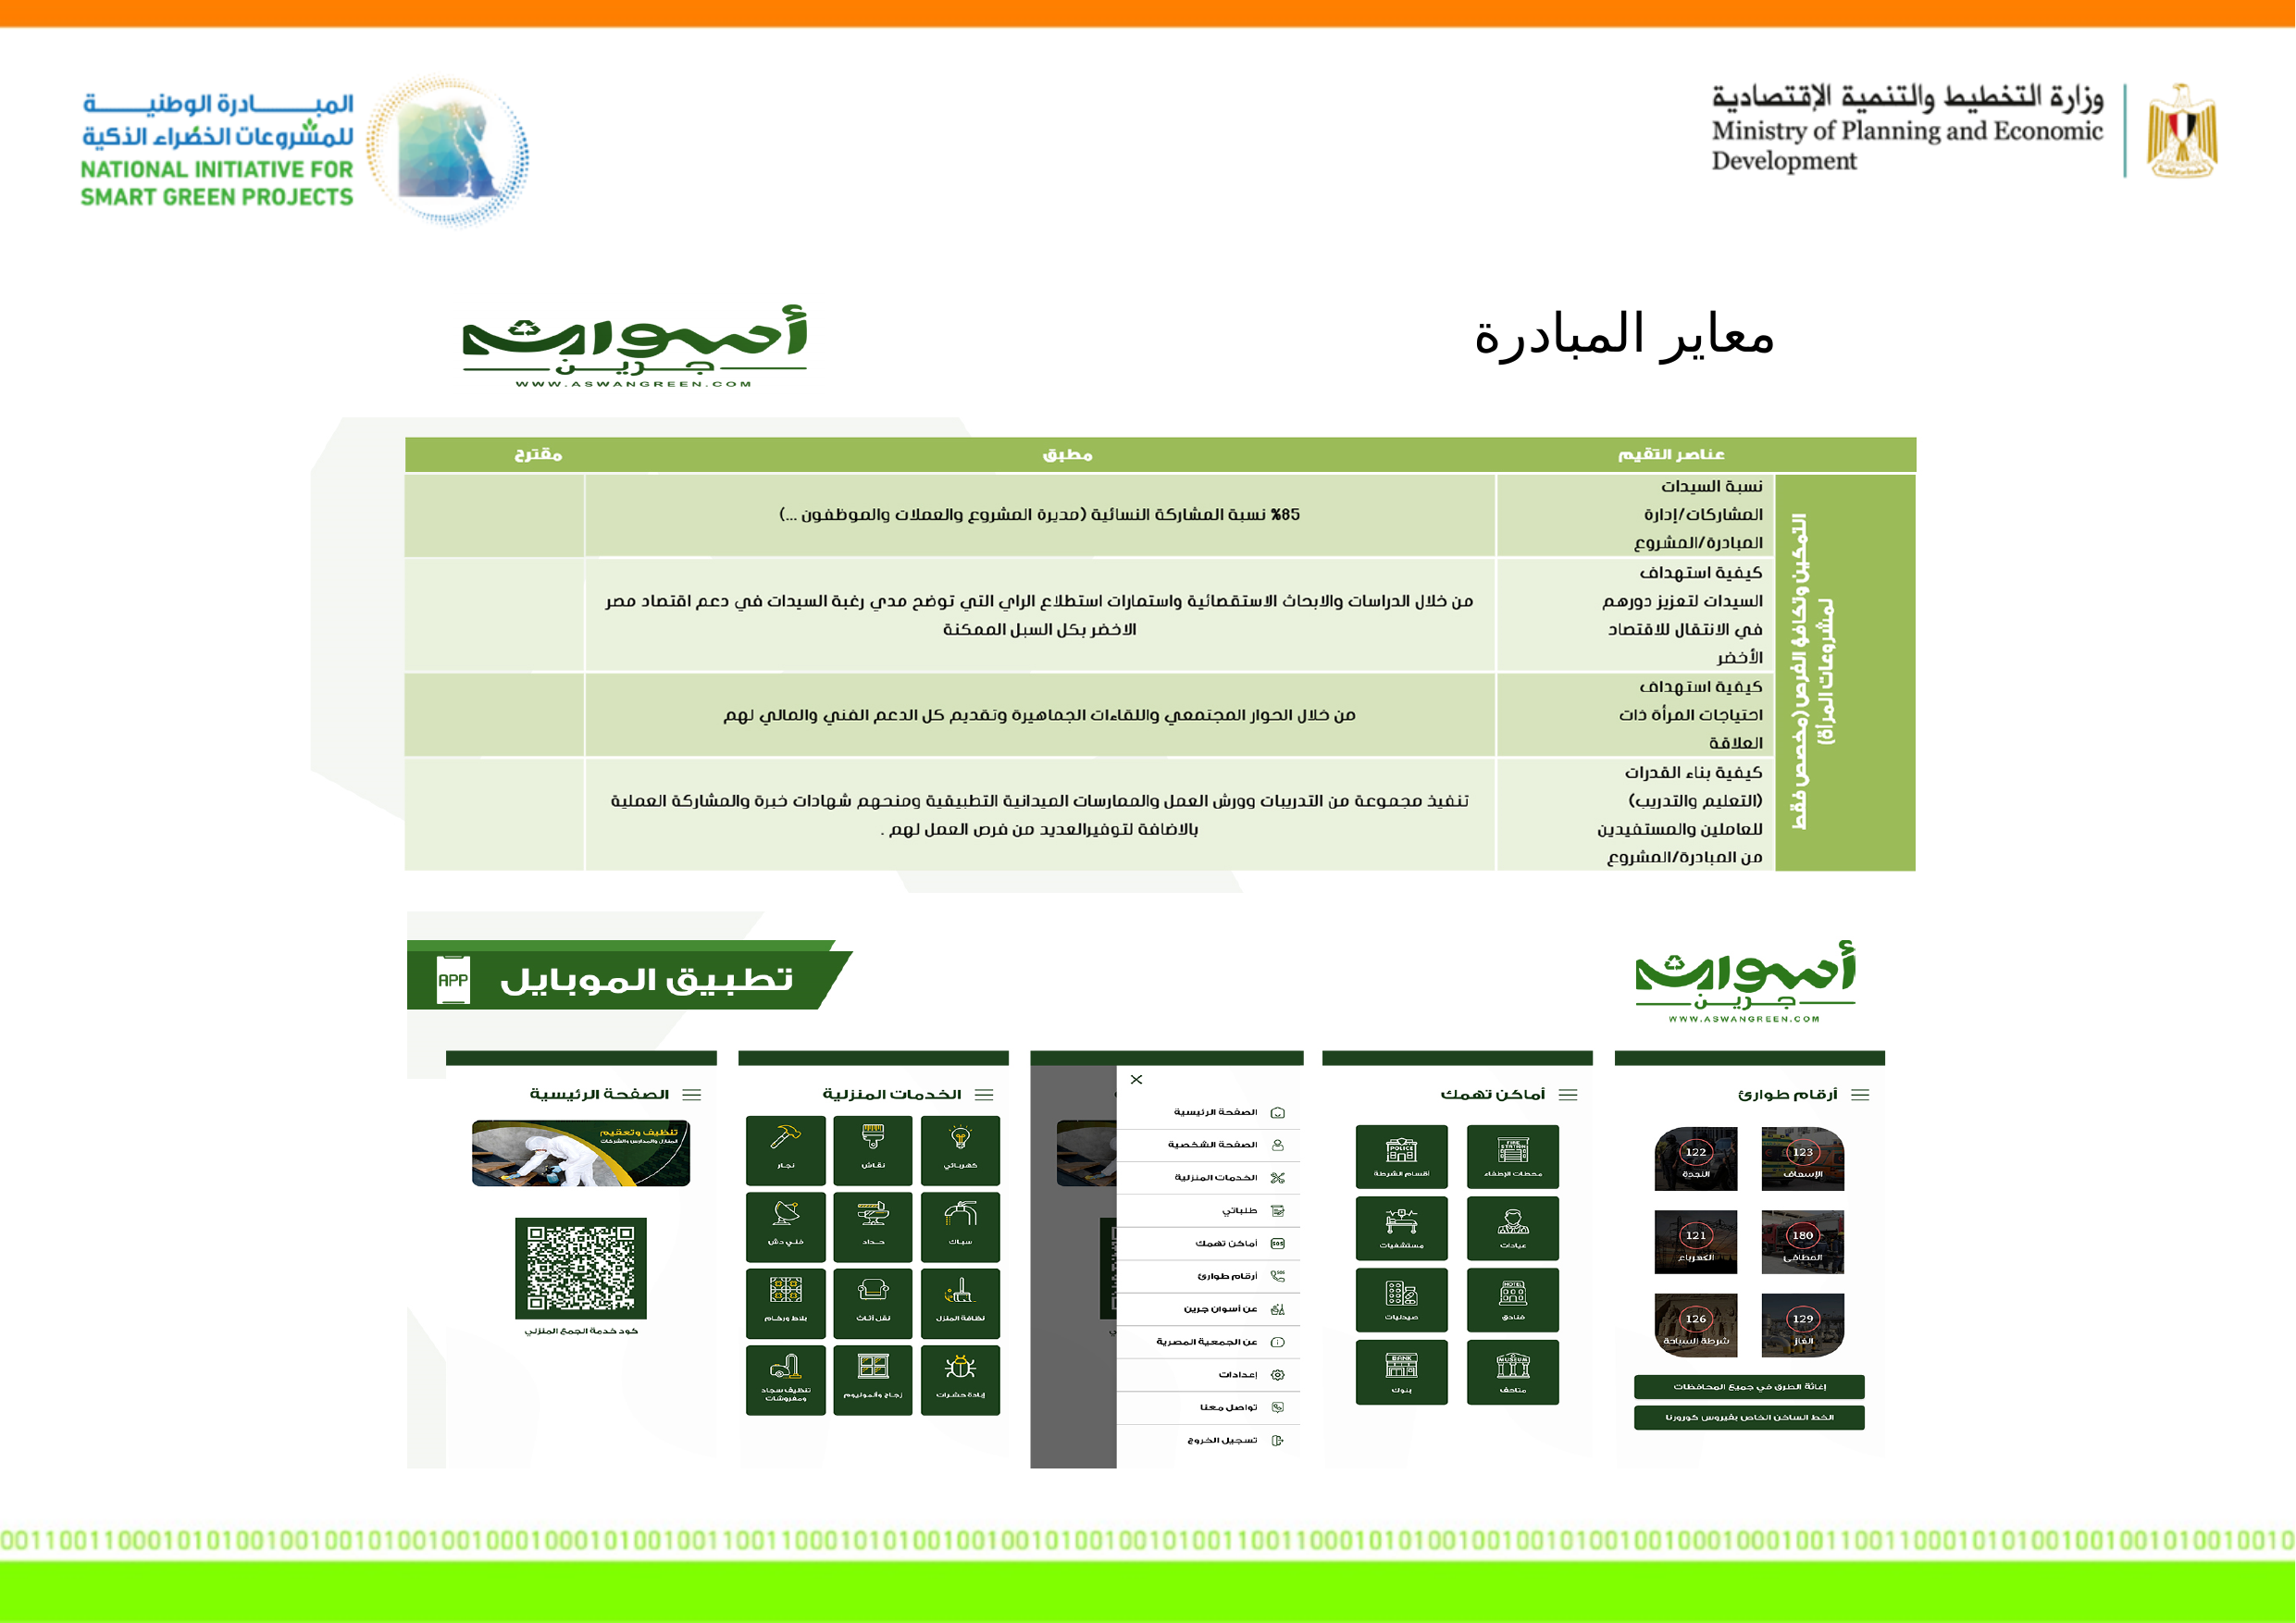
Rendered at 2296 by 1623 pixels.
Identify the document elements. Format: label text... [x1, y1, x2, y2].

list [310, 417, 1985, 893]
picture [0, 0, 2296, 1623]
text_box معاير المبادرة [1459, 291, 1807, 370]
